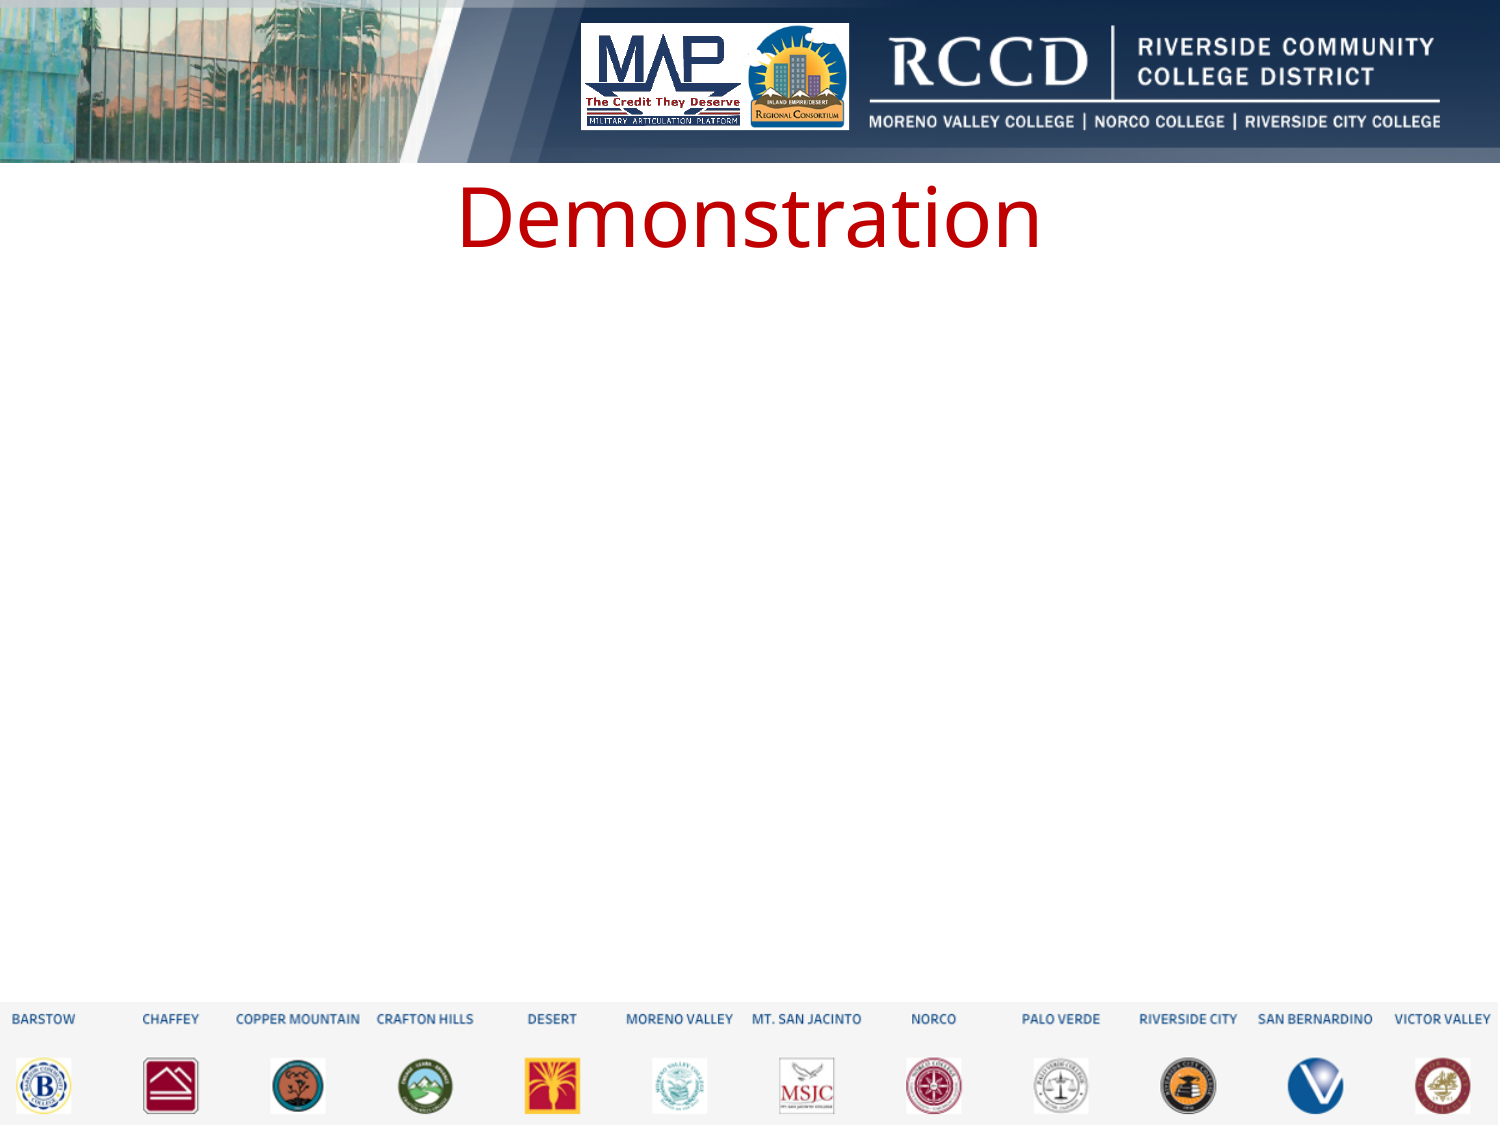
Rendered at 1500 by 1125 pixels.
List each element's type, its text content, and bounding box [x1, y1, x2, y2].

picture [0, 1002, 1498, 1125]
title Demonstration [0, 167, 1500, 275]
picture [0, 0, 1500, 163]
